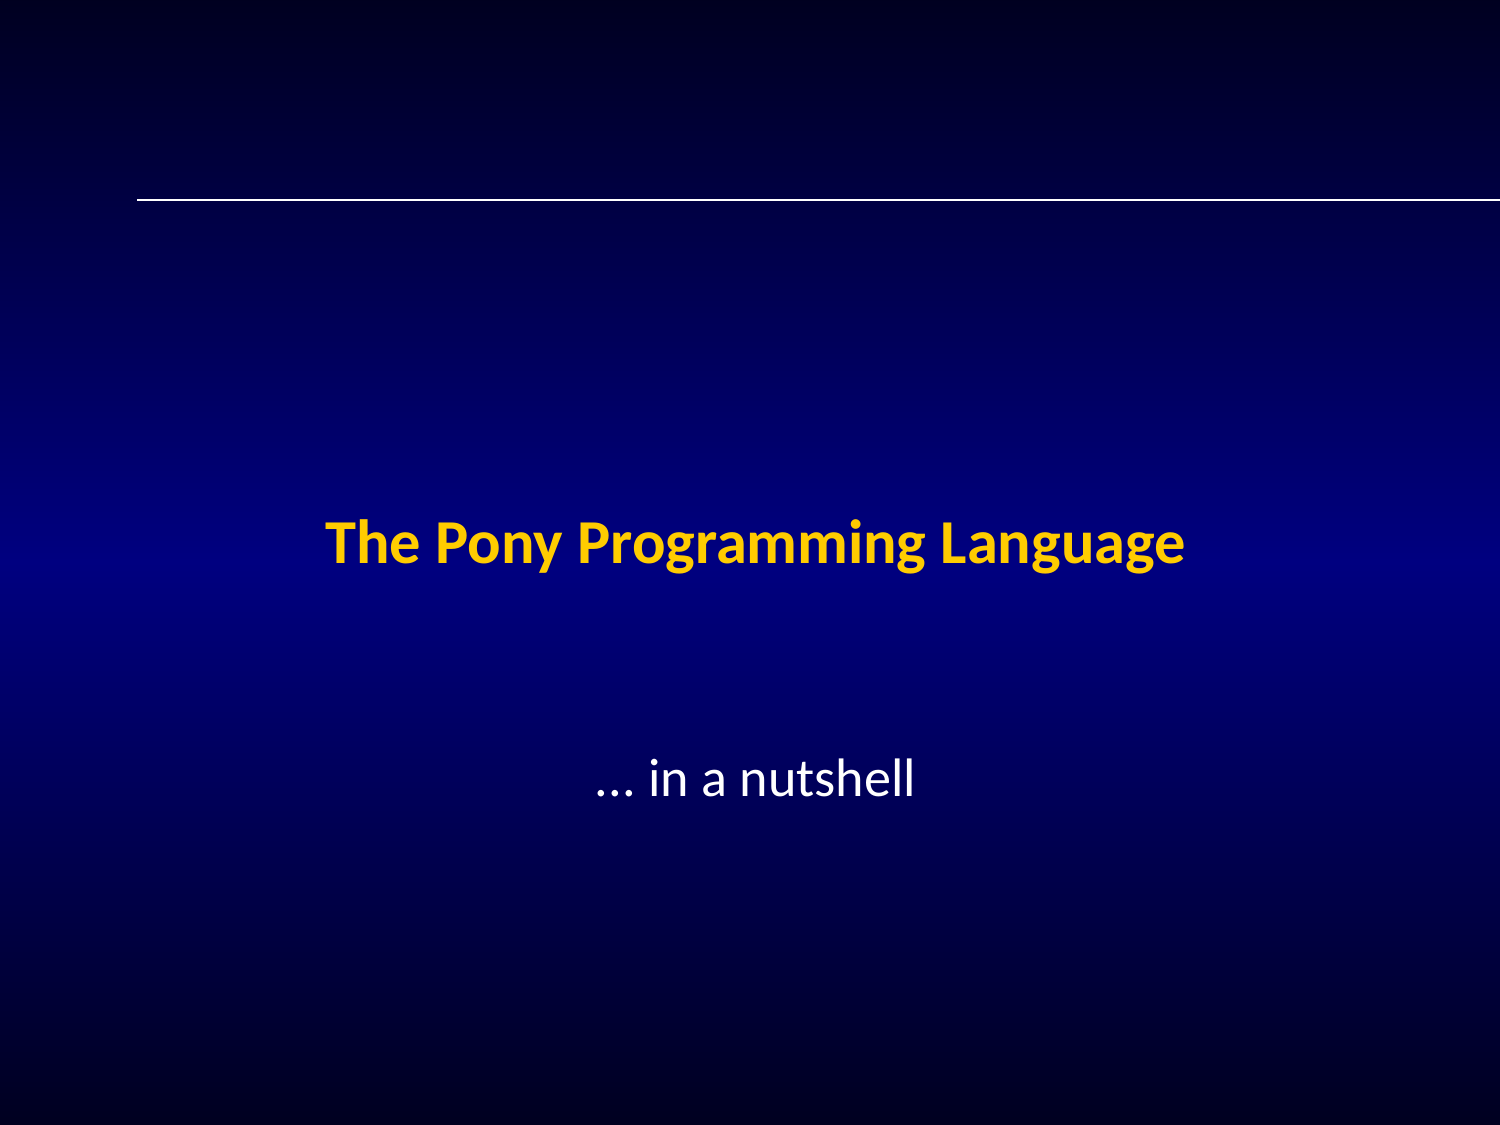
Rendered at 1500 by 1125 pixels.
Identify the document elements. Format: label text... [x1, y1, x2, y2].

list ... in a nutshell [118, 651, 1394, 898]
title The Pony Programming Language [118, 426, 1394, 651]
